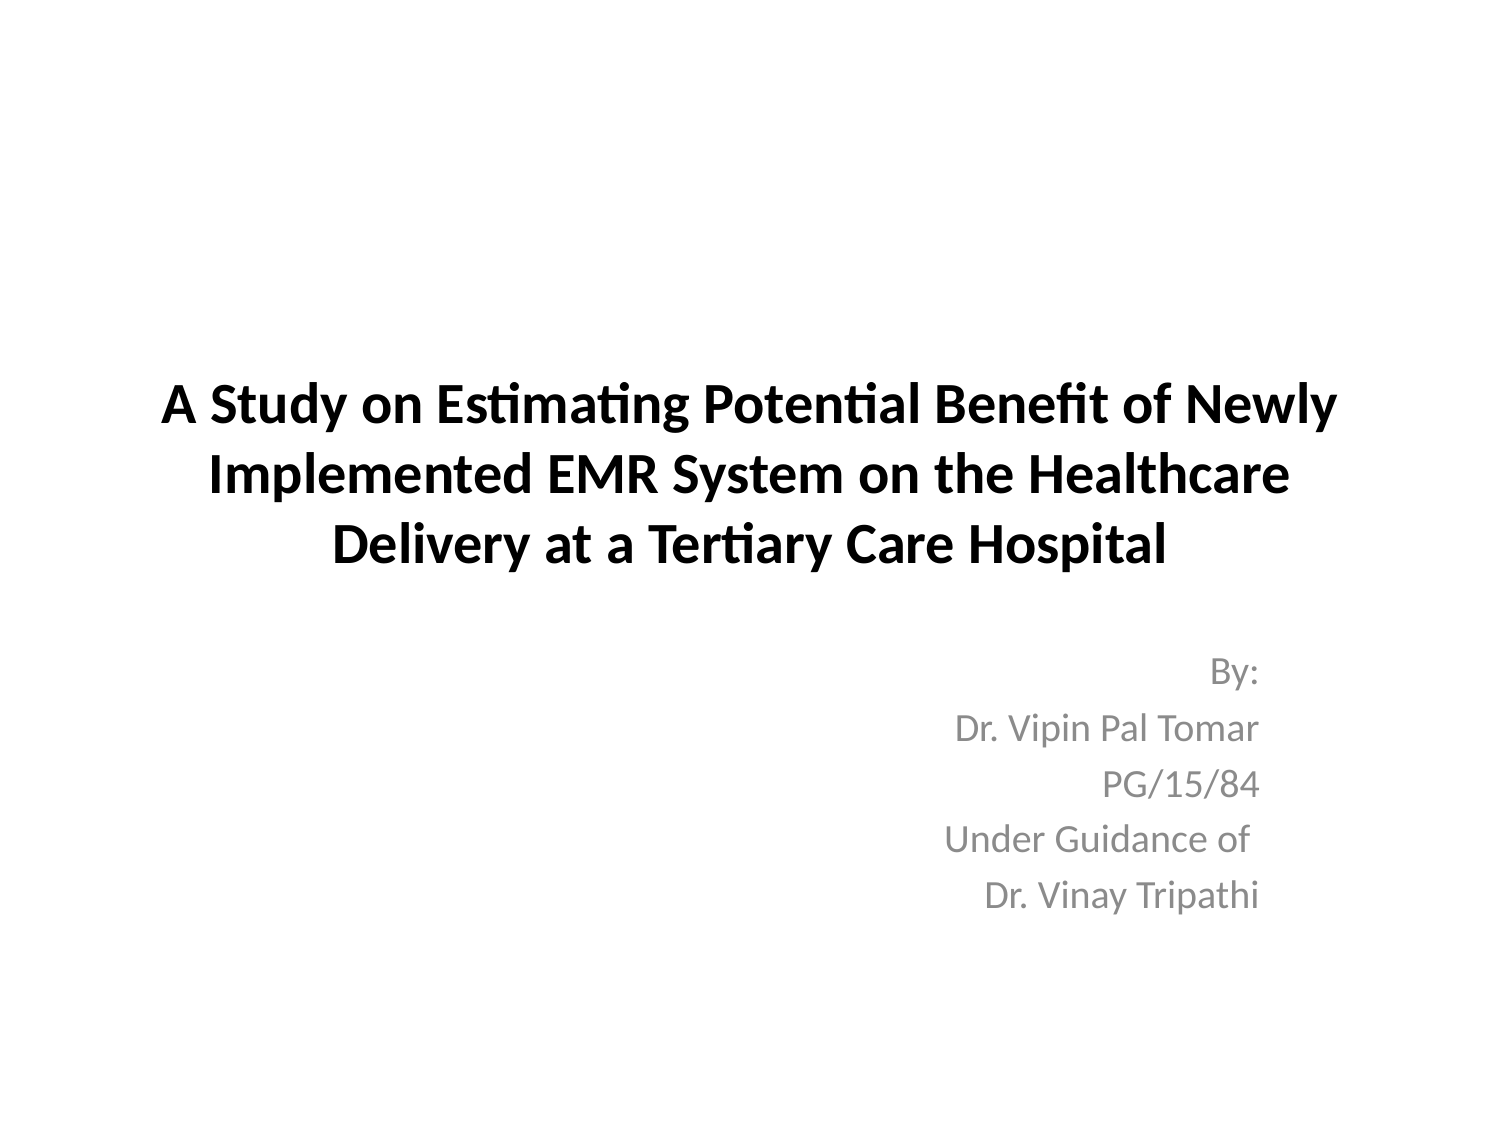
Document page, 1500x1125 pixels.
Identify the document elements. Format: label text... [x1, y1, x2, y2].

title A Study on Estimating Potential Benefit of Newly Implemented EMR System on the Healthcare Delivery at a Tertiary Care Hospital [112, 349, 1388, 591]
subtitle By: Dr. Vipin Pal Tomar PG/15/84 Under Guidance of Dr. Vinay Tripathi [225, 637, 1275, 925]
